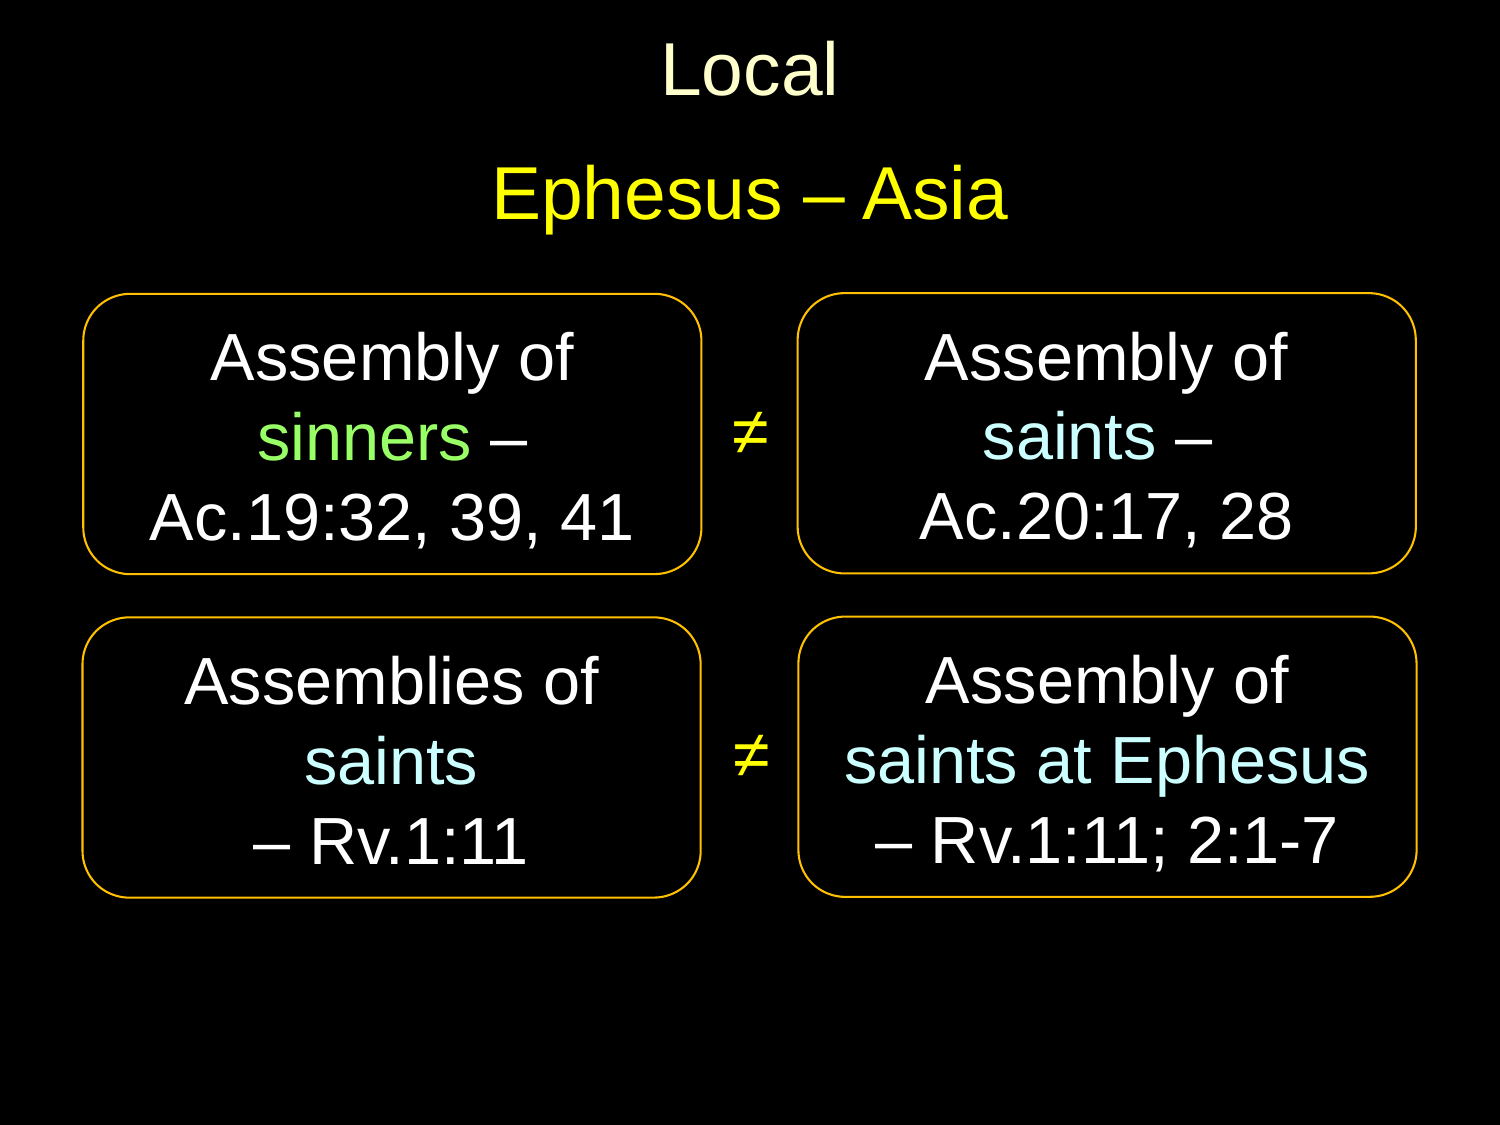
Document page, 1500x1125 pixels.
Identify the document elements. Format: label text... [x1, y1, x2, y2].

text_box Assembly of saints – Ac.20:17, 28 [796, 292, 1417, 575]
text_box ≠ [712, 389, 790, 466]
list Ephesus – Asia [75, 137, 1425, 1063]
title Local [75, 0, 1425, 130]
text_box ≠ [713, 713, 791, 790]
text_box Assembly of sinners – Ac.19:32, 39, 41 [82, 292, 703, 576]
text_box Assemblies of saints – Rv.1:11 [81, 616, 702, 899]
text_box Assembly of saints at Ephesus – Rv.1:11; 2:1-7 [797, 615, 1418, 898]
